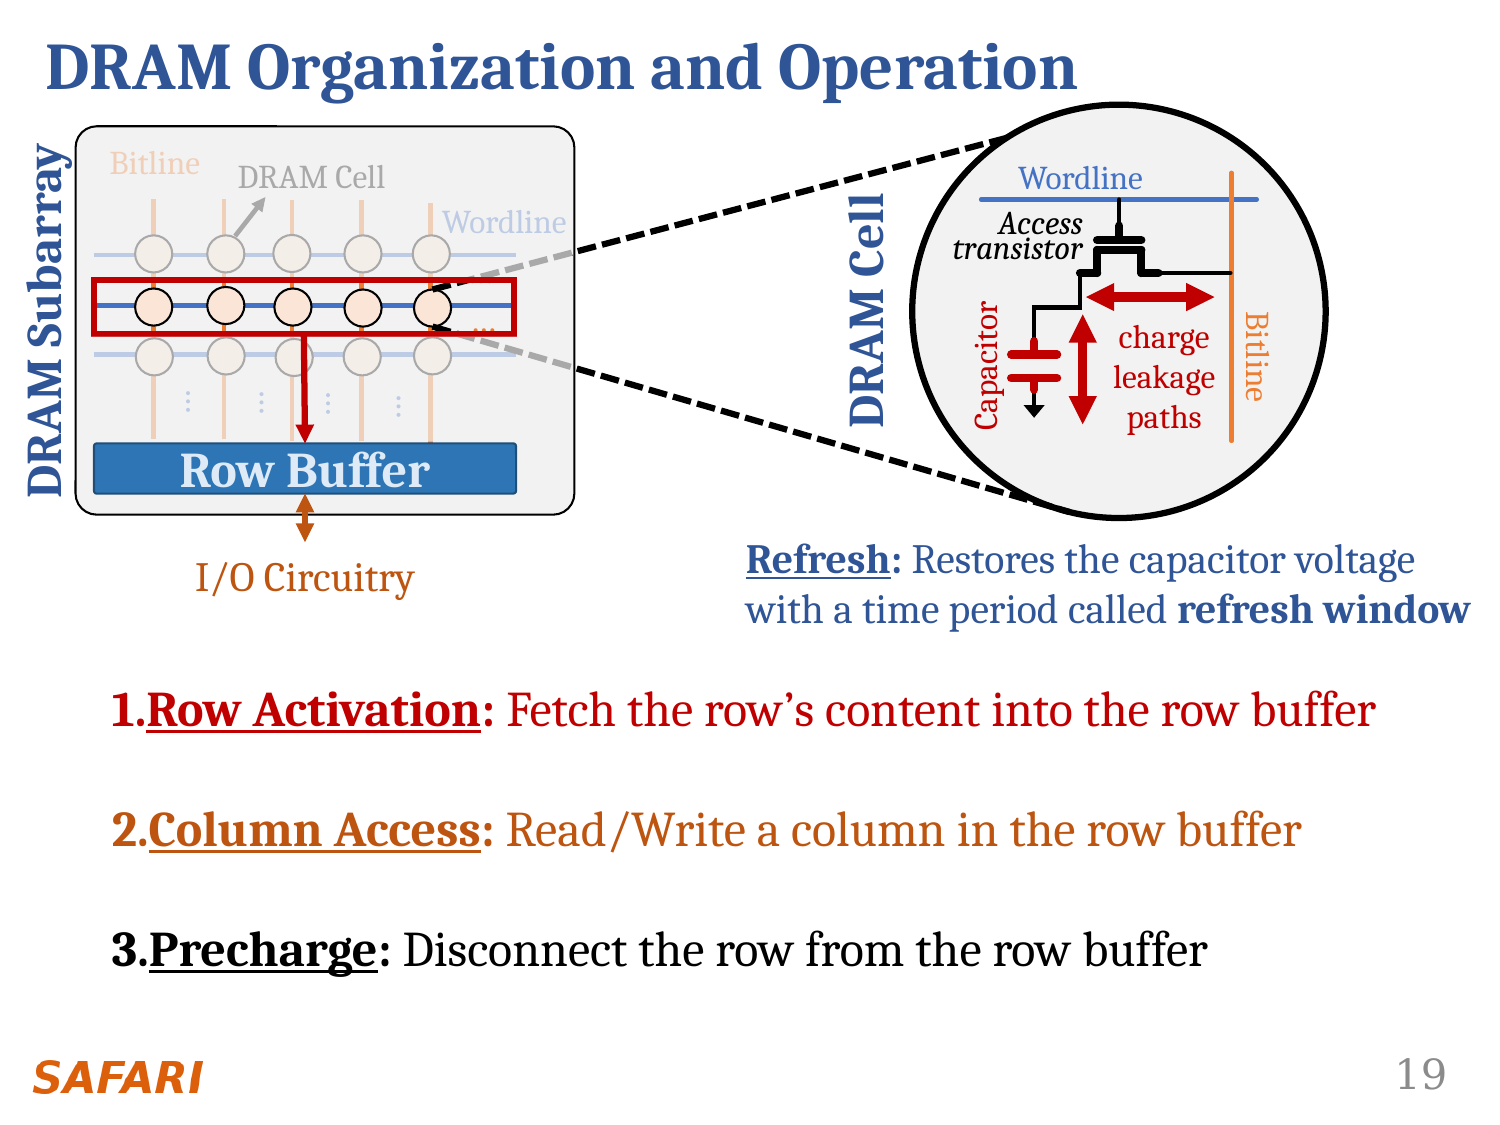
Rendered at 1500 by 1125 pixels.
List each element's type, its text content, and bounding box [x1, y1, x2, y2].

text_box DRAM Subarray [22, 126, 71, 516]
title DRAM Organization and Operation [31, 0, 1475, 127]
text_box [1082, 297, 1234, 449]
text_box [93, 493, 517, 608]
picture [31, 1051, 209, 1104]
text_box Refresh: Restores the capacitor voltage with a time period called refresh window [730, 524, 1487, 640]
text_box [928, 157, 1279, 467]
text_box Row Activation: Fetch the row’s content into the row buffer Column Access: Read/Write a column in the row buffer Precharge: Disconnect the row from the row buffer [96, 669, 1403, 985]
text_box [77, 144, 572, 444]
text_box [432, 104, 1326, 519]
text_box [74, 125, 432, 516]
text_box Row Buffer [92, 444, 432, 493]
